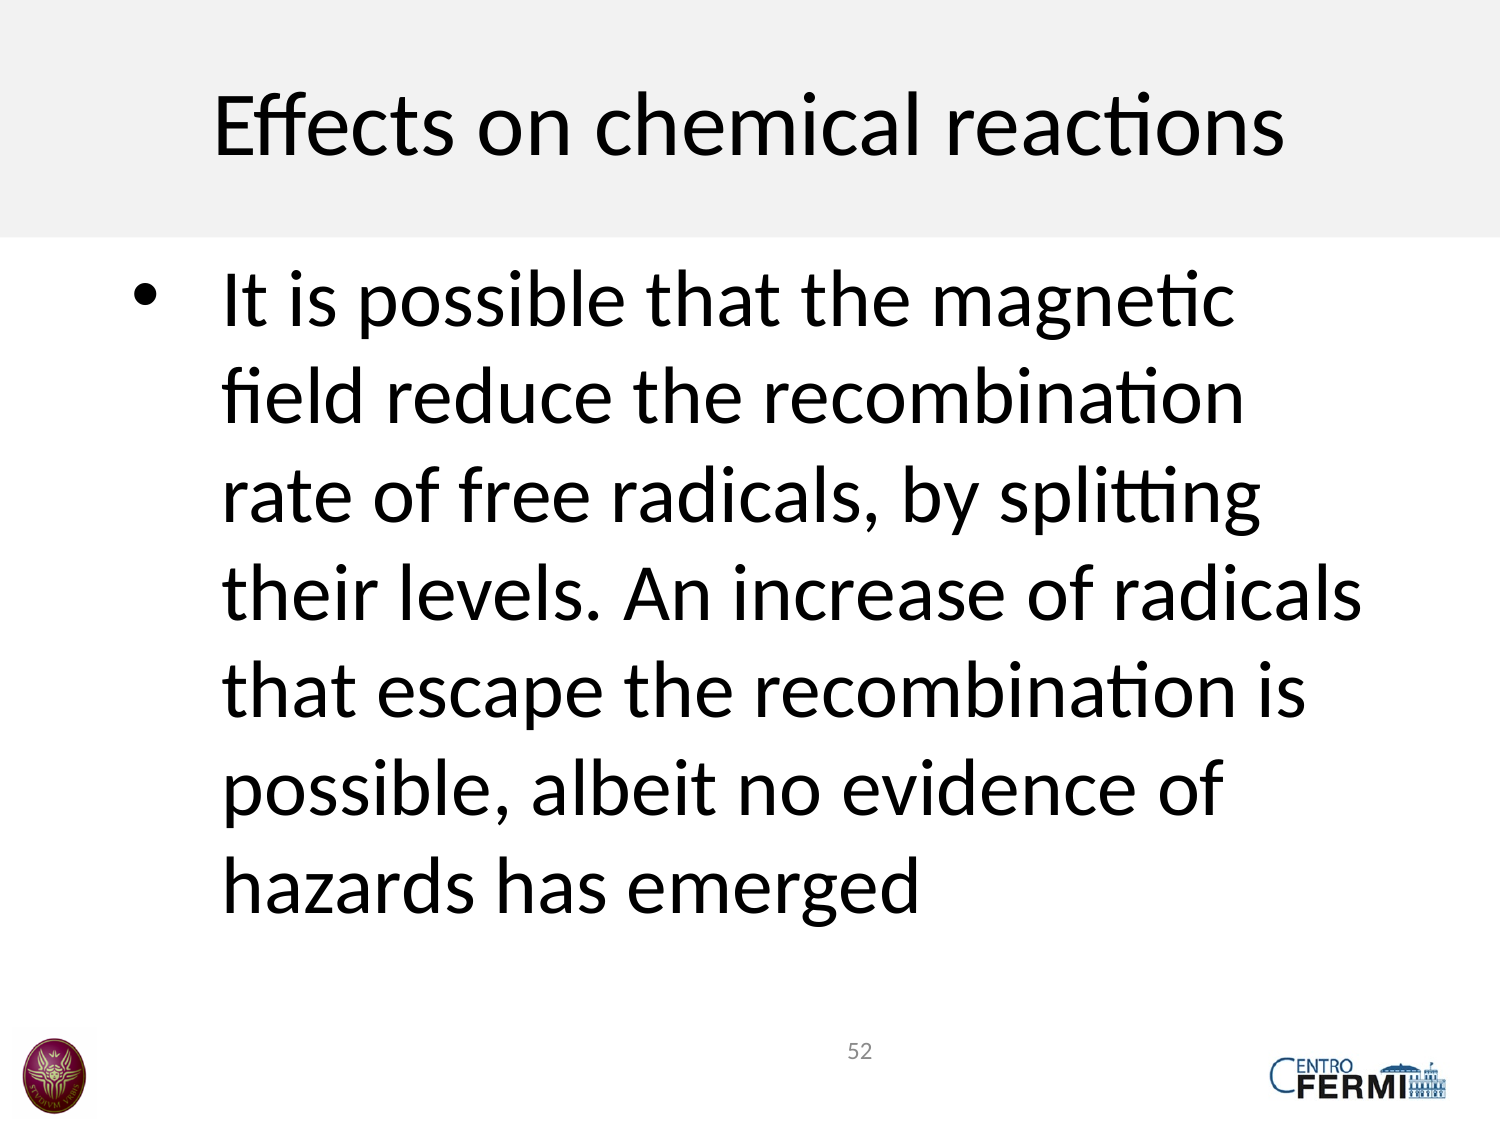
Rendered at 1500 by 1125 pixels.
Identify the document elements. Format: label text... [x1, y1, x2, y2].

slide_number 52 [537, 1010, 888, 1090]
text_box It is possible that the magnetic field reduce the recombination rate of free radicals, by splitting their levels. An increase of radicals that escape the recombination is possible, albeit no evidence of hazards has emerged [116, 238, 1385, 975]
picture [1268, 1050, 1450, 1101]
picture [12, 1027, 97, 1124]
text_box Effects on chemical reactions [0, 0, 1500, 238]
